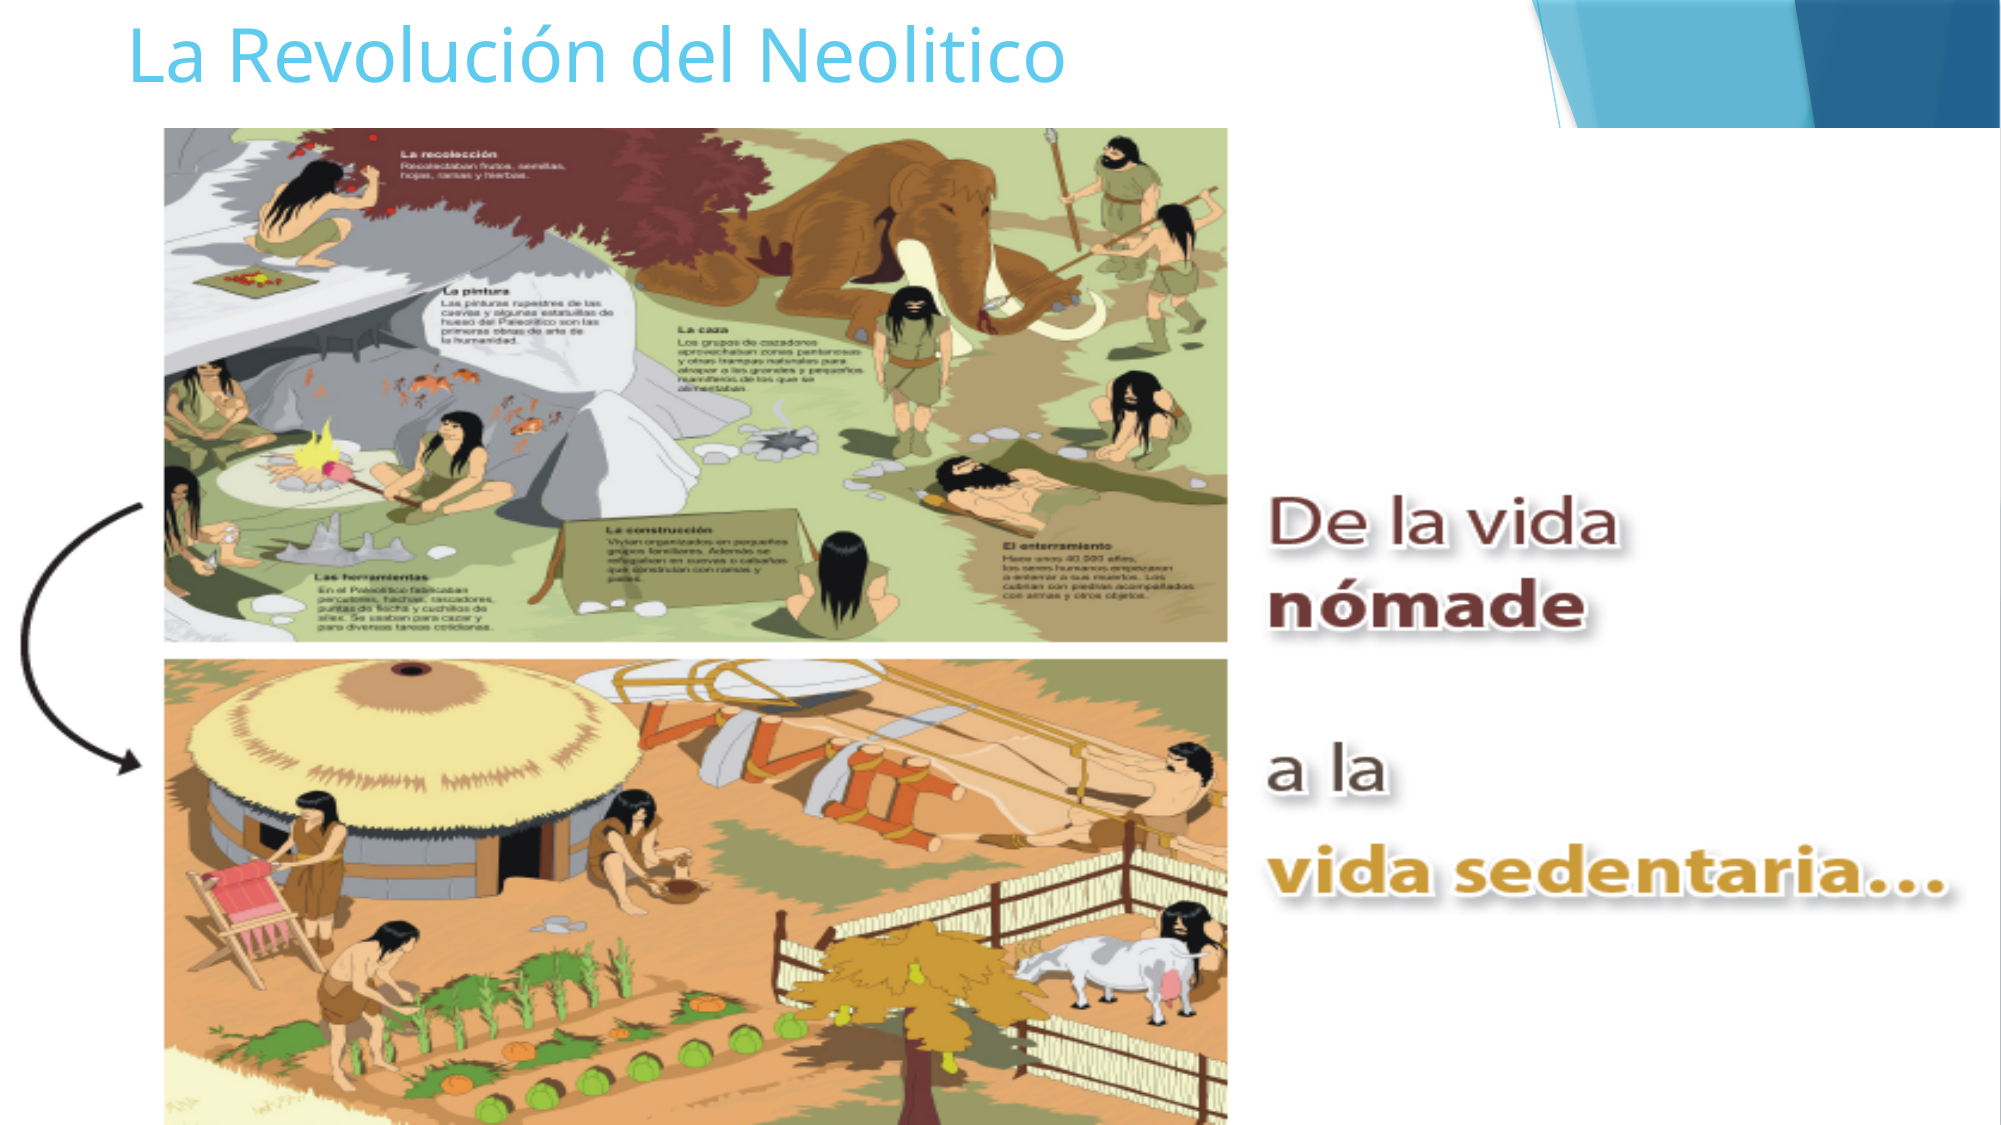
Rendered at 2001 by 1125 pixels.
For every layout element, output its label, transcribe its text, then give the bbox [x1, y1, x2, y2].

title La Revolución del Neolitico [111, 0, 1522, 126]
picture [0, 128, 2000, 1125]
